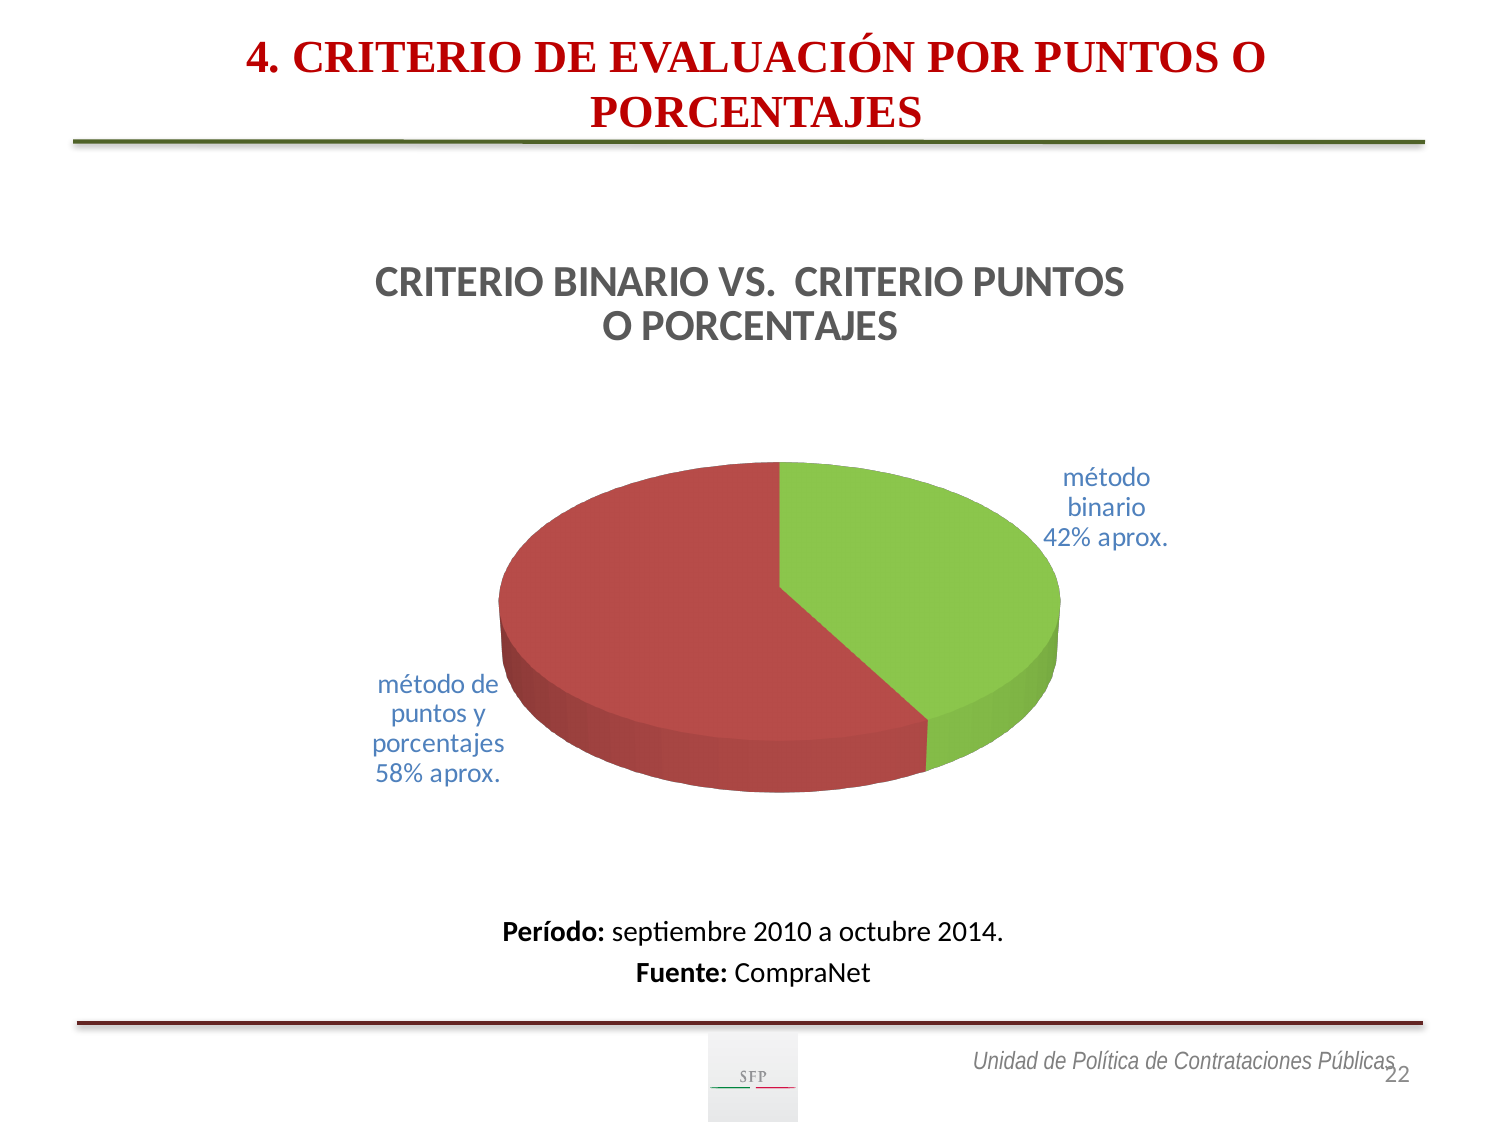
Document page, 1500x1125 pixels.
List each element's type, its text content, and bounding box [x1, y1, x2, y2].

slide_number 22 [1074, 1042, 1425, 1103]
list Período: septiembre 2010 a octubre 2014. Fuente: CompraNet [81, 905, 1432, 1012]
picture [708, 1032, 798, 1122]
chart [249, 228, 1251, 897]
text_box 4. CRITERIO DE EVALUACIÓN POR PUNTOS O PORCENTAJES [88, 19, 1425, 144]
